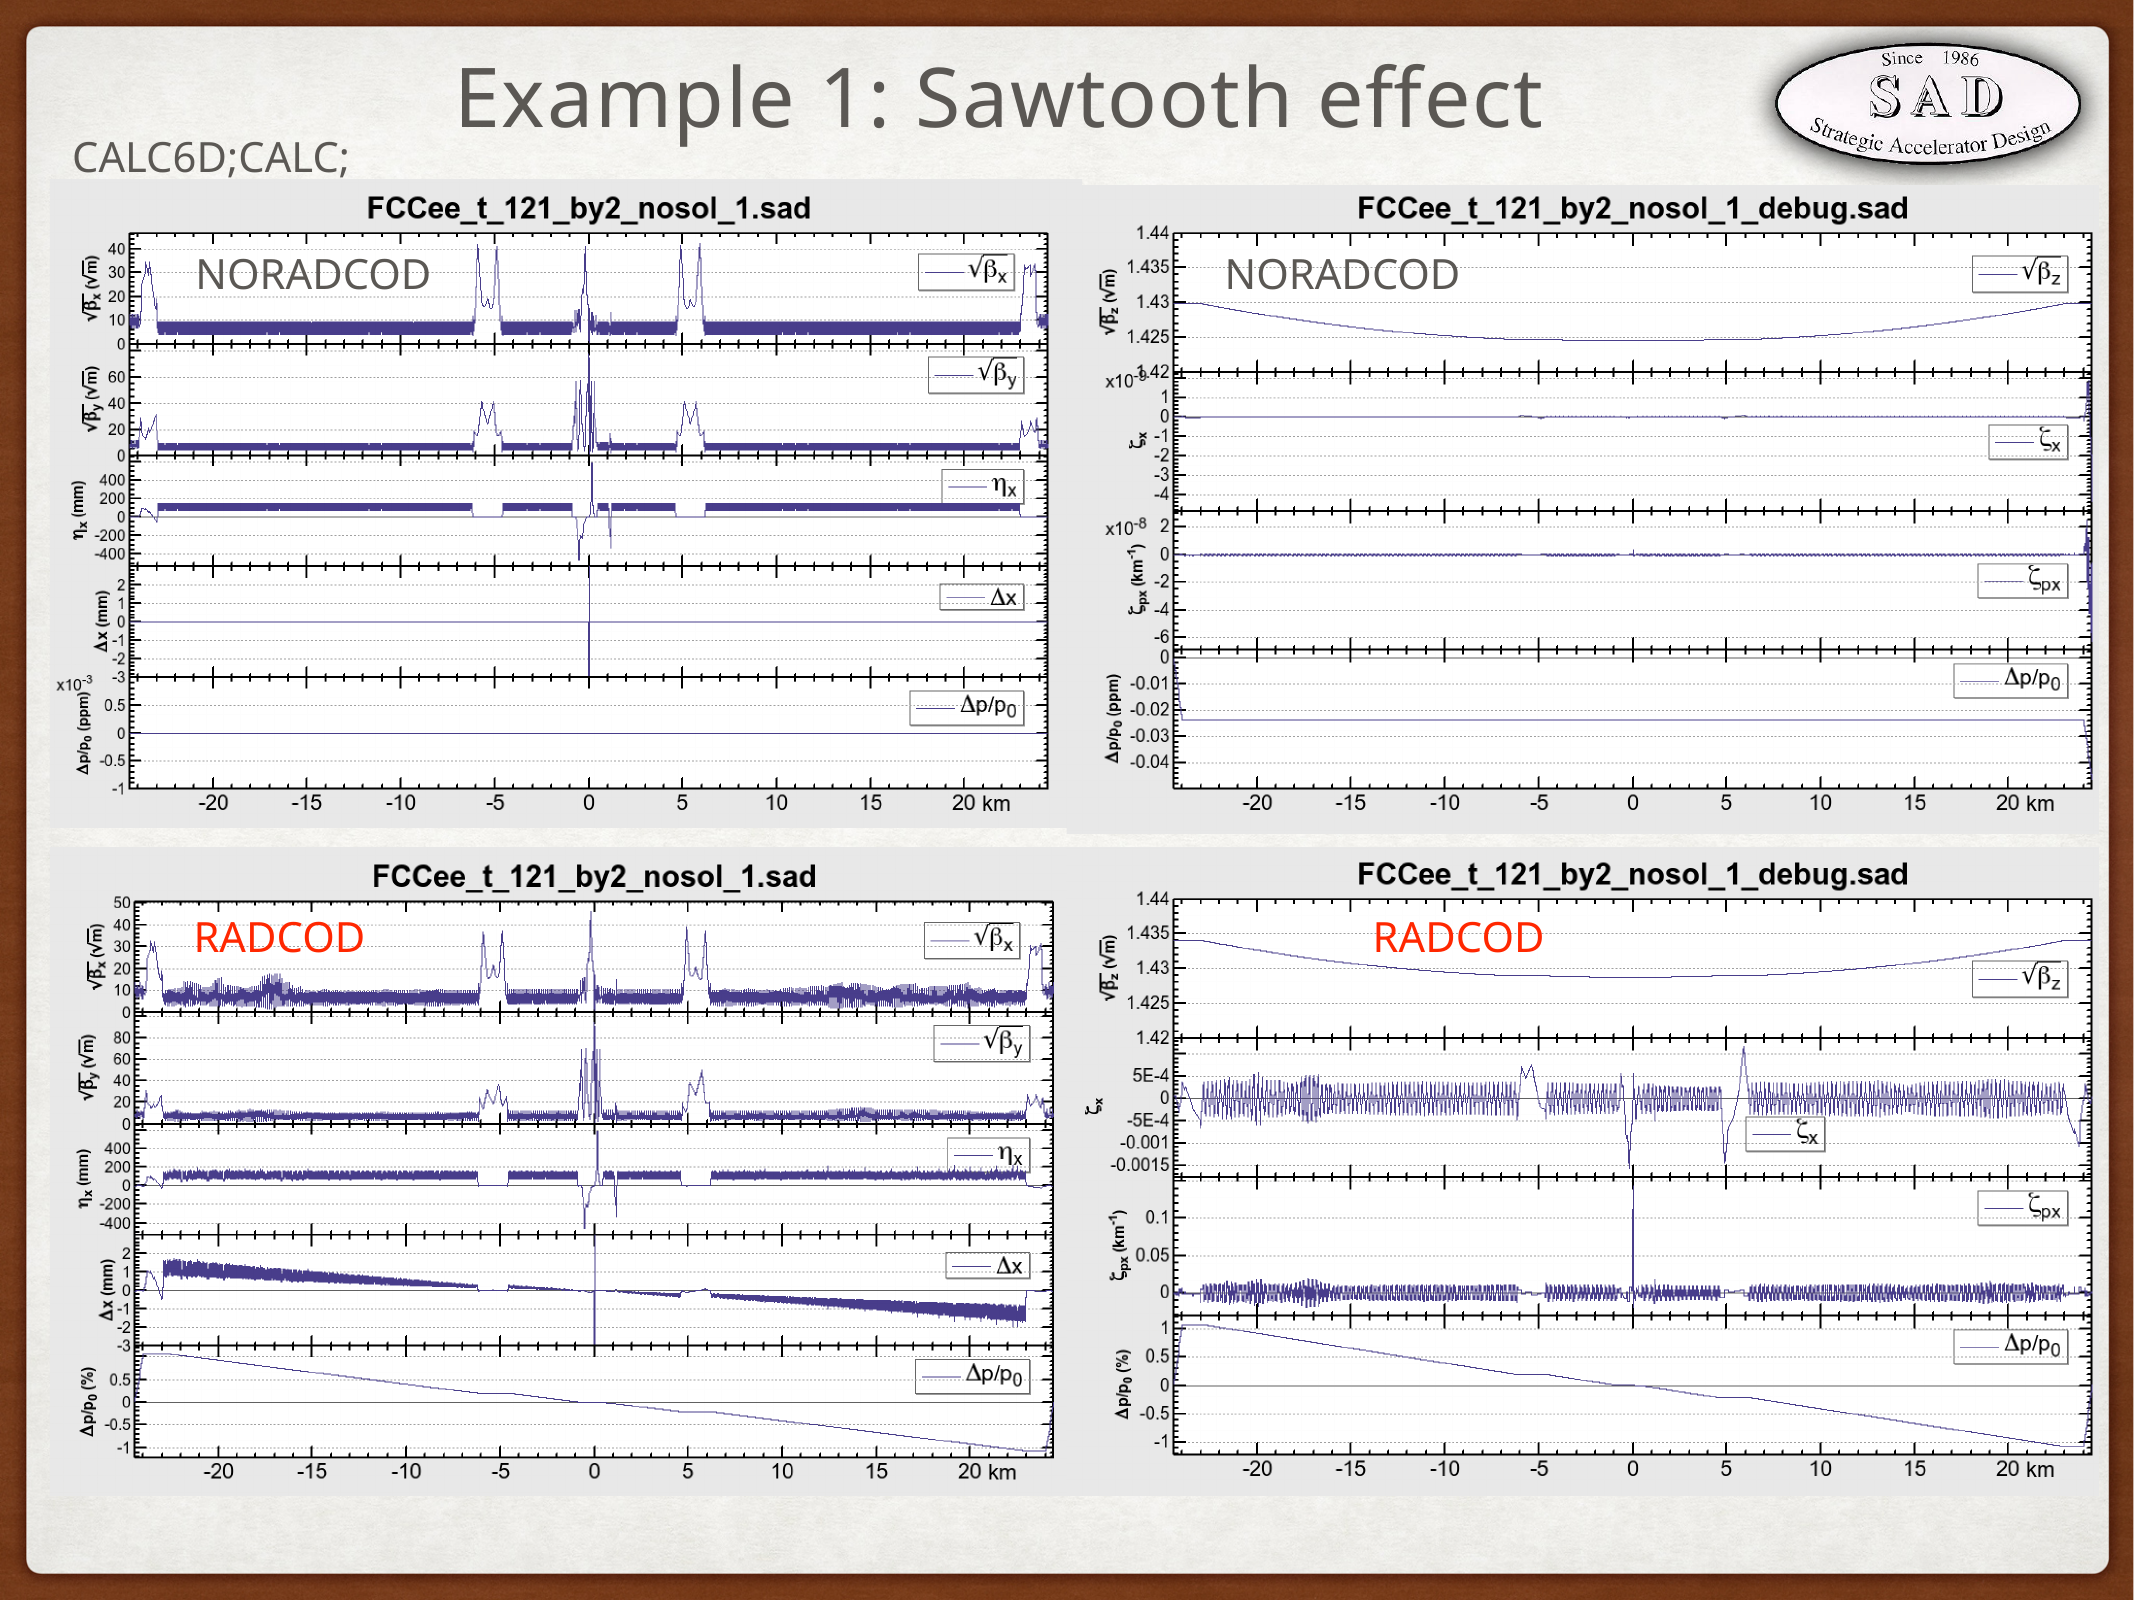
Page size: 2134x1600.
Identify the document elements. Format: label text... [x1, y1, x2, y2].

picture [0, 0, 2134, 1600]
title Example 1: Sawtooth effect [43, 35, 1957, 160]
text_box CALC6D;CALC; [63, 122, 360, 179]
